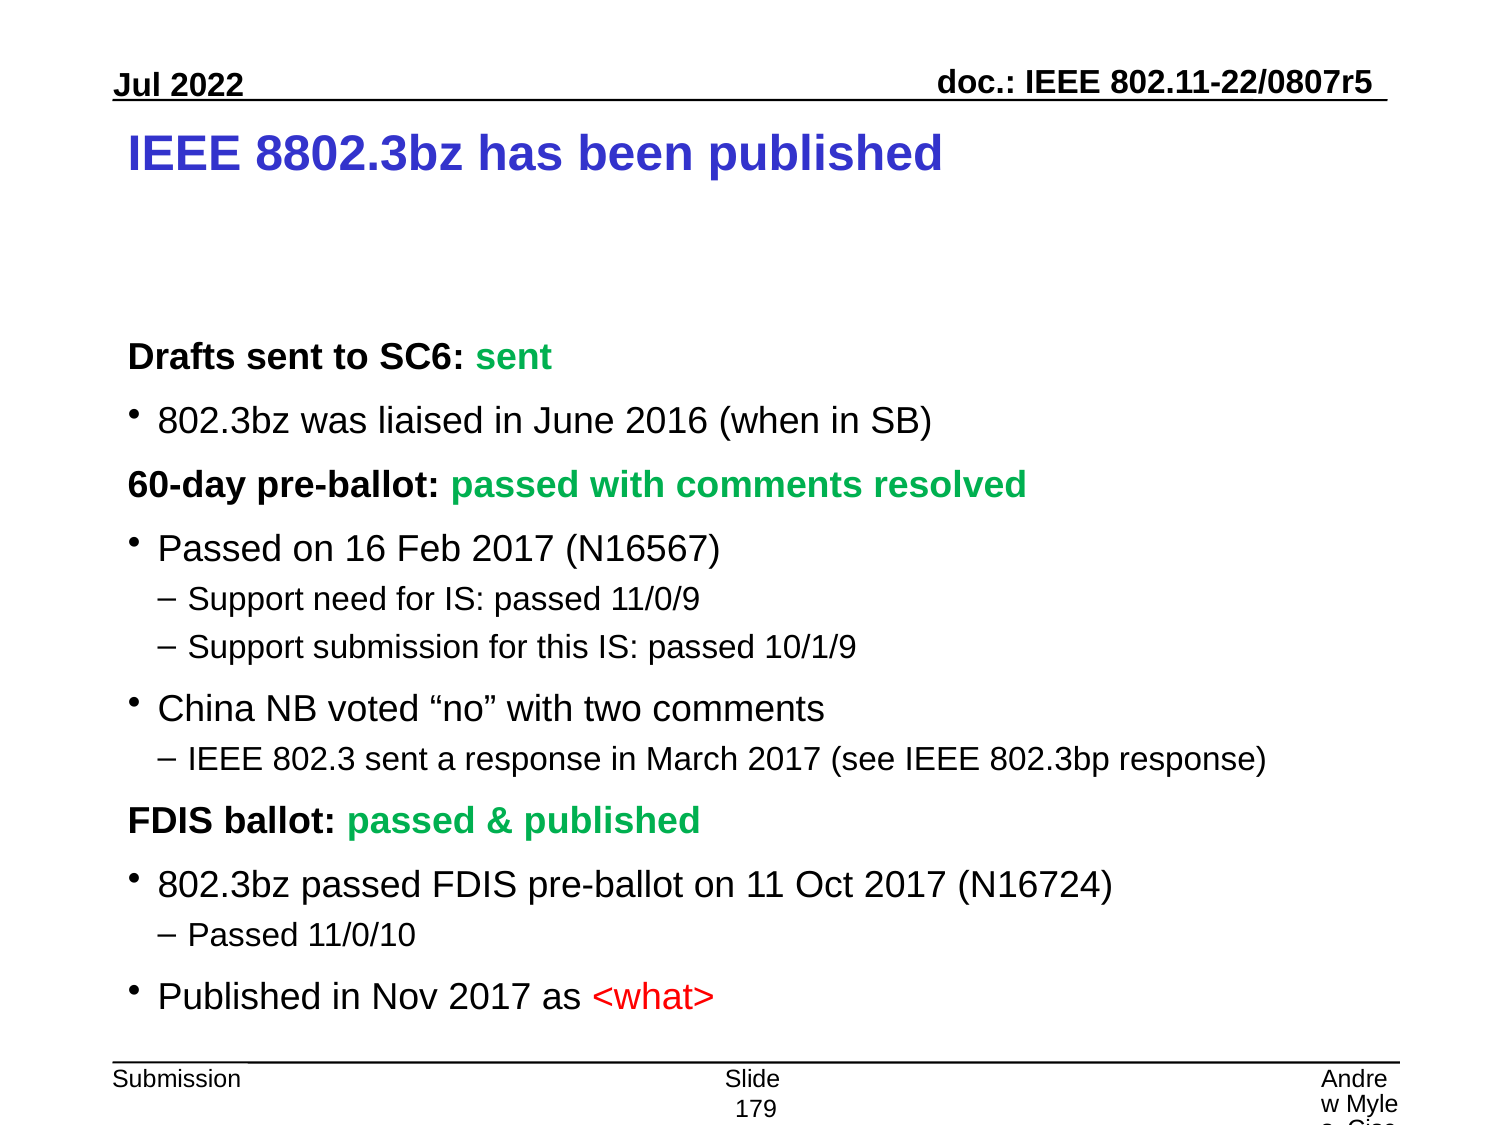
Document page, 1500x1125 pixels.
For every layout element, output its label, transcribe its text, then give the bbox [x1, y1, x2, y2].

footer Andrew Myles, Cisco [1320, 1061, 1402, 1093]
title IEEE 8802.3bz has been published [112, 112, 1388, 288]
list Drafts sent to SC6: sent 802.3bz was liaised in June 2016 (when in SB) 60-day pre-ballot: passed with comments resolved Passed on 16 Feb 2017 (N16567) Support need for IS: passed 11/0/9 Support submission for this IS: passed 10/1/9 China NB voted “no” with two comments IEEE 802.3 sent a response in March 2017 (see IEEE 802.3bp response) FDIS ballot: passed & published 802.3bz passed FDIS pre-ballot on 11 Oct 2017 (N16724) Passed 11/0/10 Published in Nov 2017 as <what> [112, 324, 1388, 1000]
slide_number Slide 179 [709, 1061, 803, 1093]
